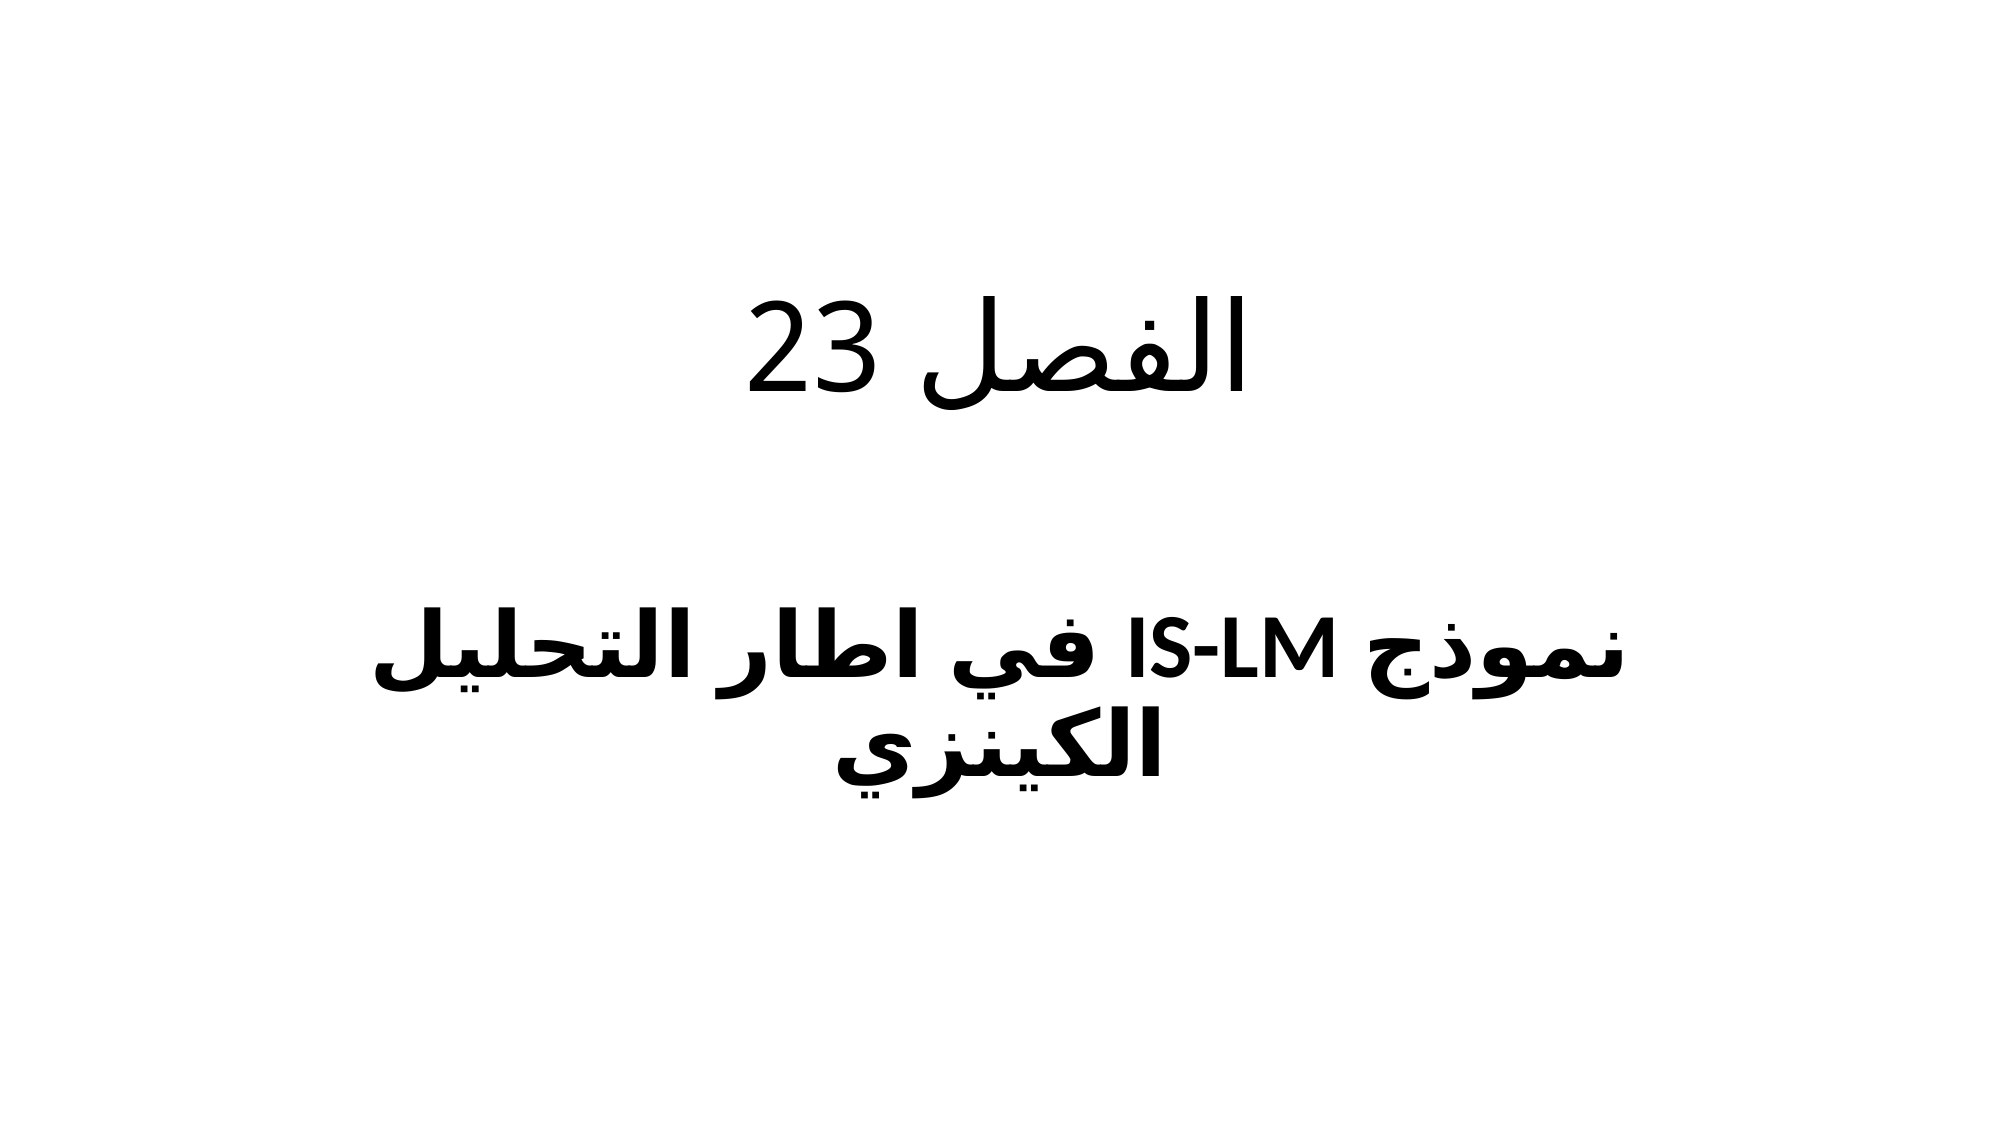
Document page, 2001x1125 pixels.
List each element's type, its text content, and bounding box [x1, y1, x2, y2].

subtitle نموذج IS-LM في اطار التحليل الكينزي [249, 590, 1750, 863]
title الفصل 23 [249, 184, 1750, 576]
